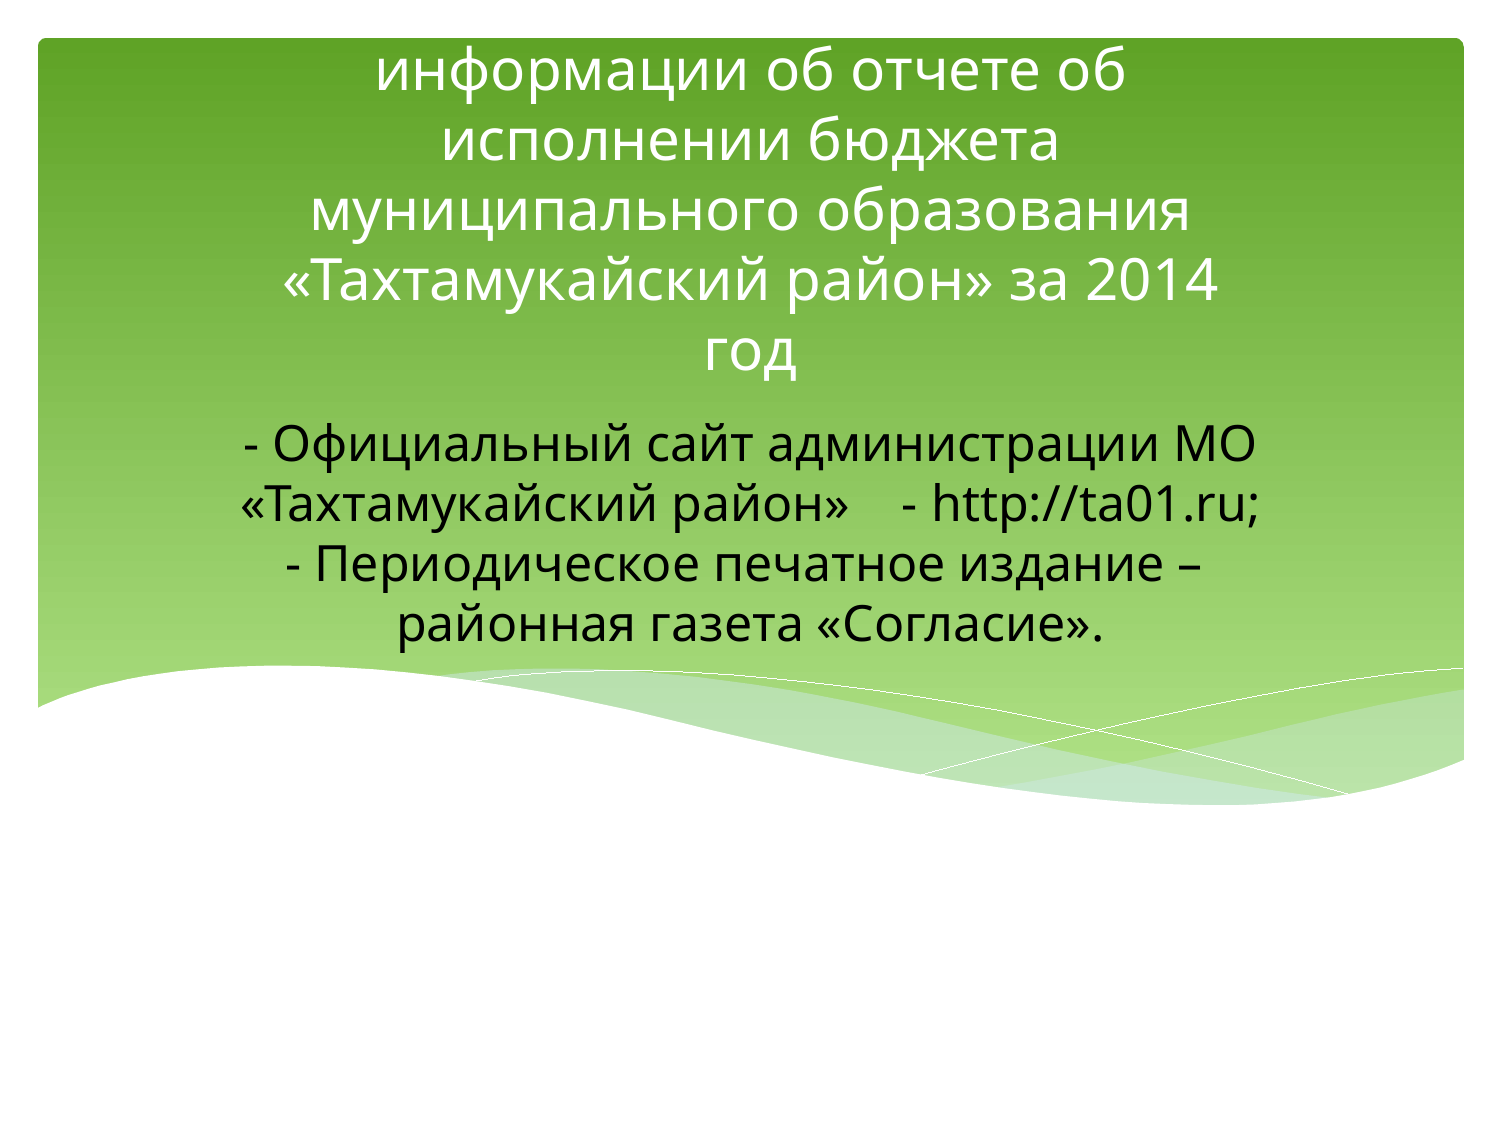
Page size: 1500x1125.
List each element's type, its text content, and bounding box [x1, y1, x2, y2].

list Источники размещения информации об отчете об исполнении бюджета муниципального образования «Тахтамукайский район» за 2014 год [224, 235, 1278, 390]
title - Официальный сайт администрации МО «Тахтамукайский район» - http://ta01.ru; - Периодическое печатное издание – районная газета «Согласие». [113, 404, 1389, 655]
